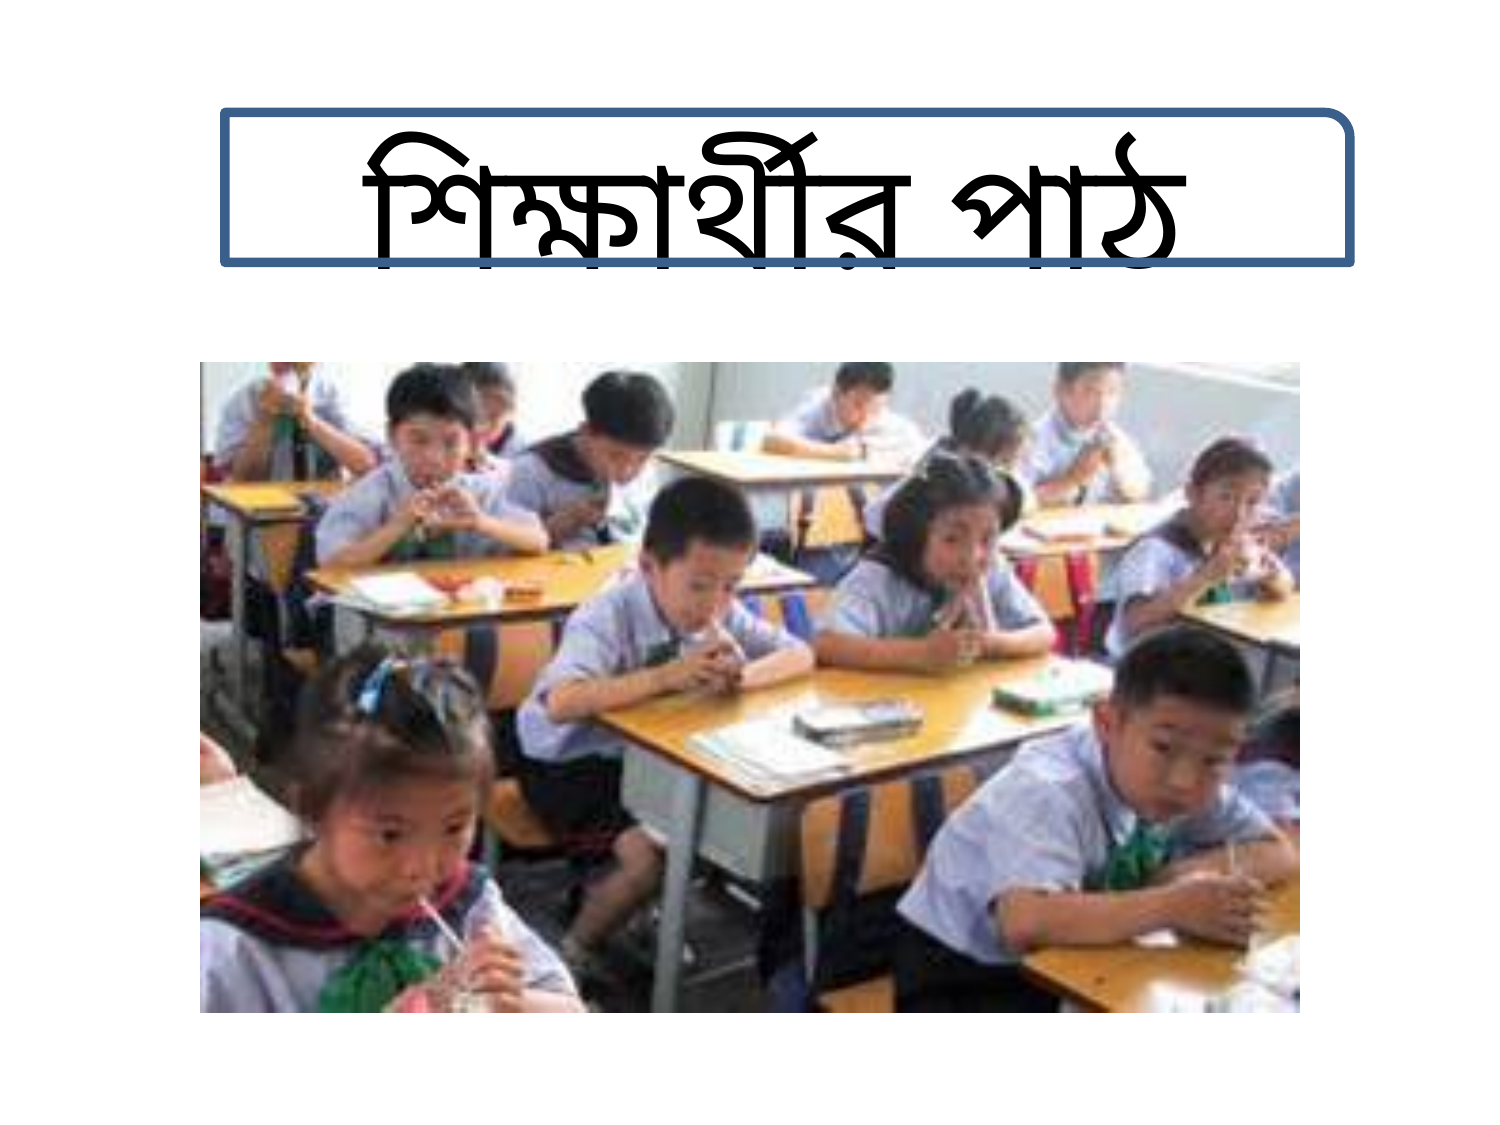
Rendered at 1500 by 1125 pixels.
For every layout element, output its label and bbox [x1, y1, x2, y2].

picture [199, 362, 1301, 1013]
text_box [149, 112, 1401, 310]
